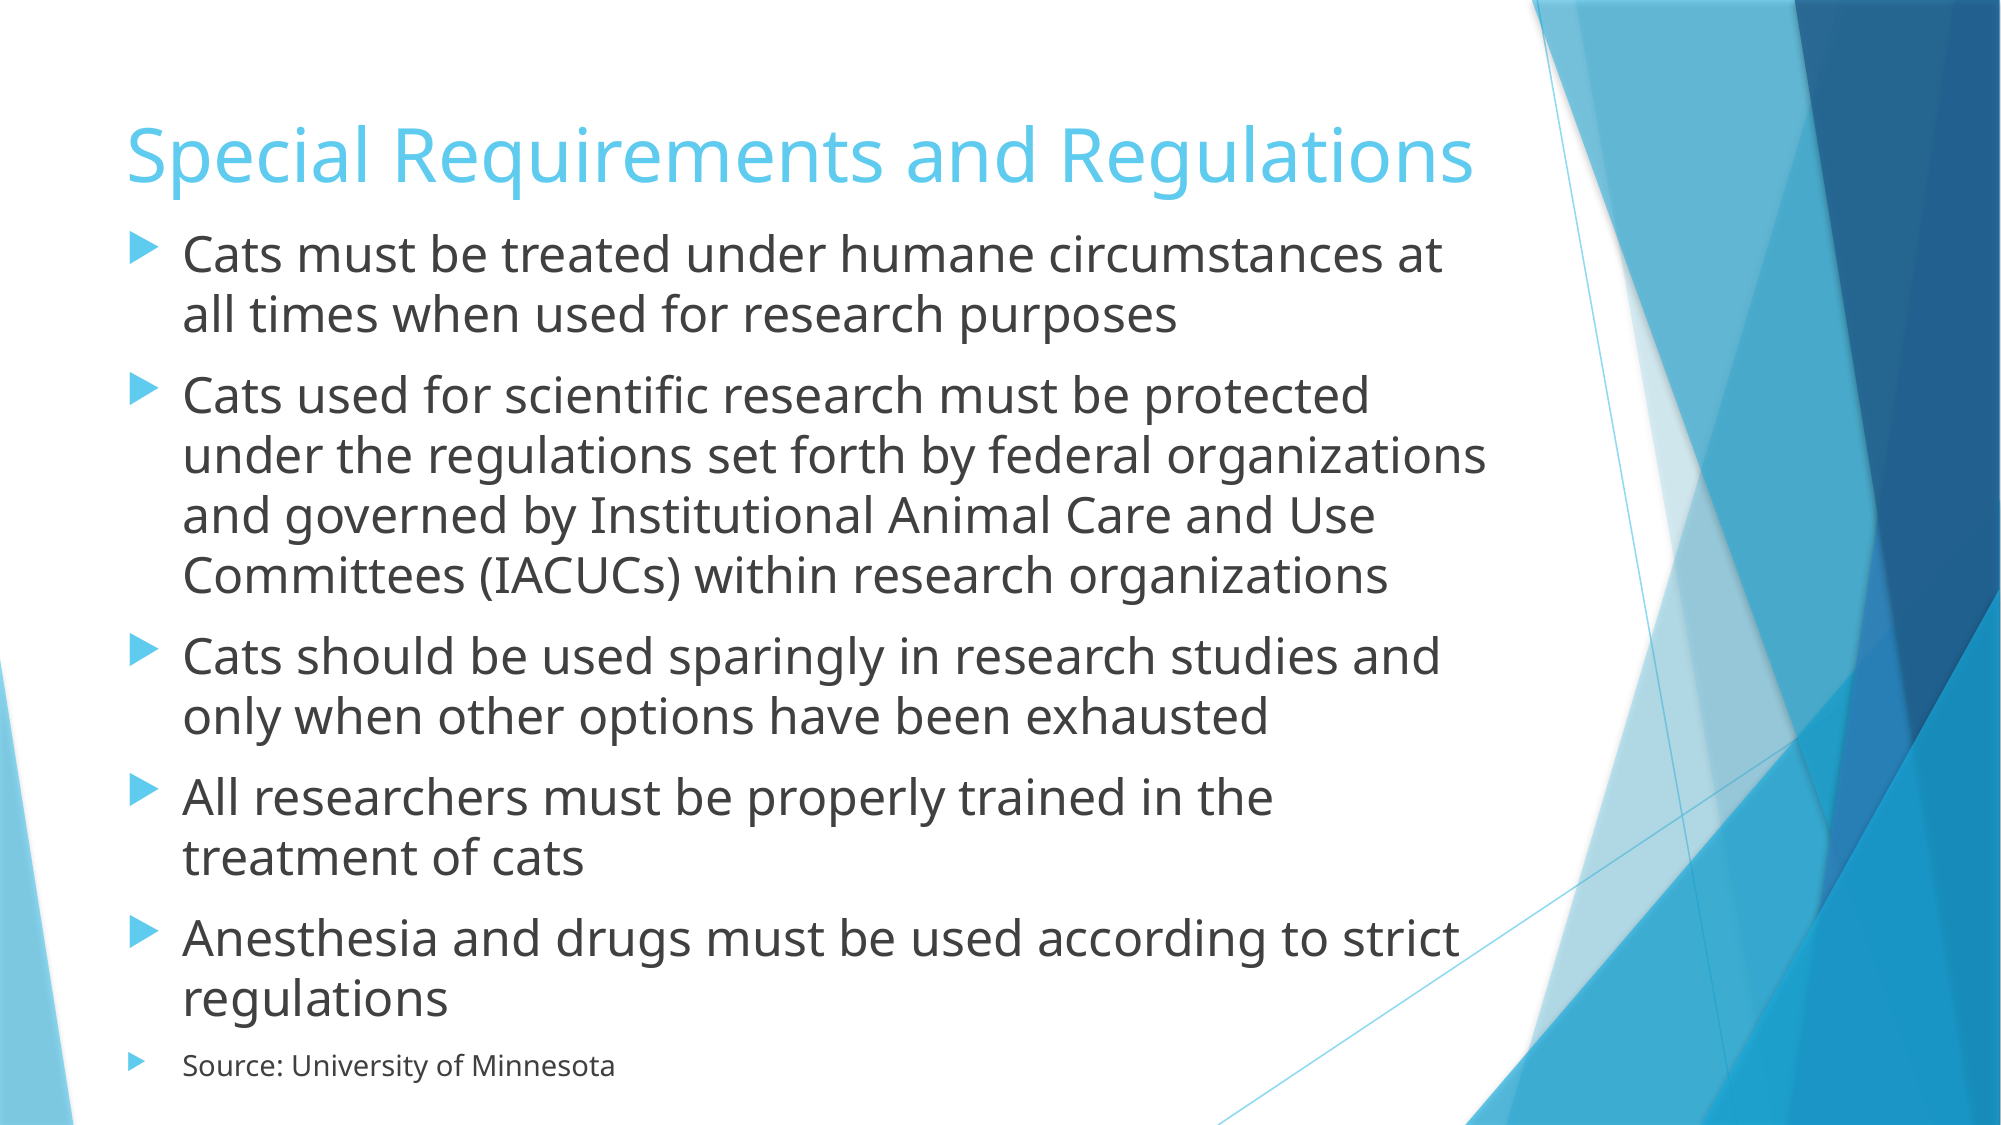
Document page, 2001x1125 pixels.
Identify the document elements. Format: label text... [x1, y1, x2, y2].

list Cats must be treated under humane circumstances at all times when used for research purposes Cats used for scientific research must be protected under the regulations set forth by federal organizations and governed by Institutional Animal Care and Use Committees (IACUCs) within research organizations Cats should be used sparingly in research studies and only when other options have been exhausted All researchers must be properly trained in the treatment of cats Anesthesia and drugs must be used according to strict regulations Source: University of Minnesota [111, 215, 1522, 1125]
title Special Requirements and Regulations [111, 99, 1522, 215]
